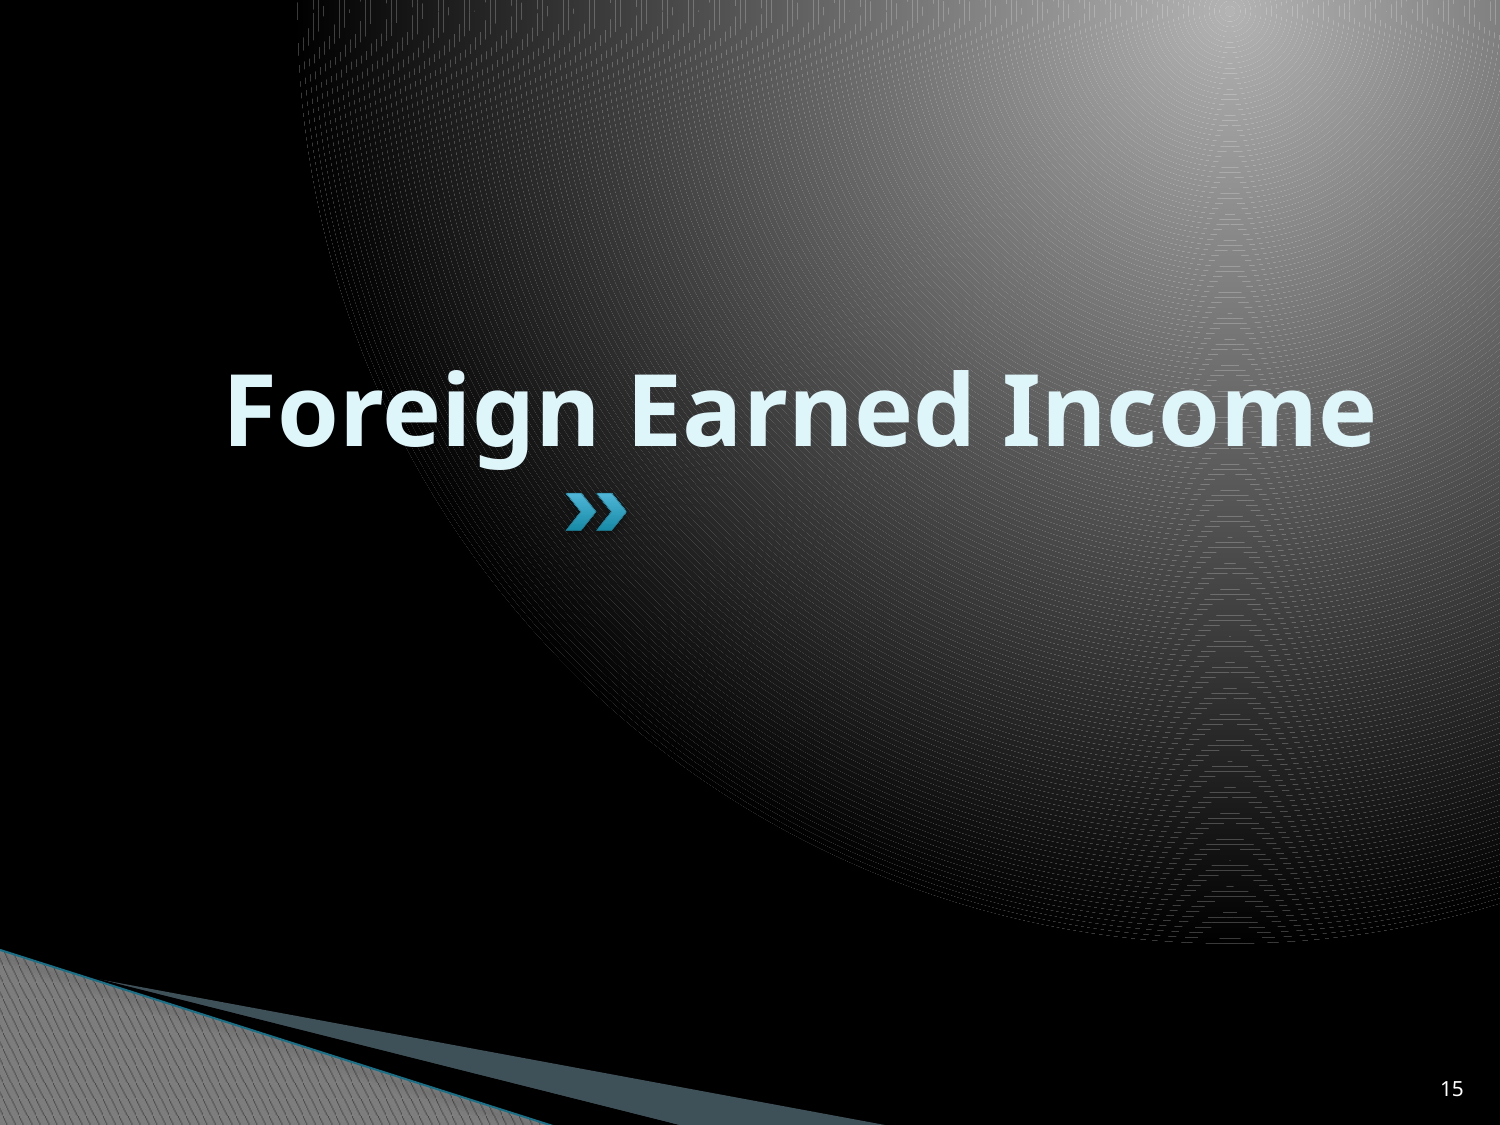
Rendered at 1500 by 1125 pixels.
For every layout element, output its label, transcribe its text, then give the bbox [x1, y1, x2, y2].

slide_number 15 [1418, 1051, 1479, 1112]
picture [0, 952, 543, 1125]
title Foreign Earned Income [118, 173, 1394, 474]
